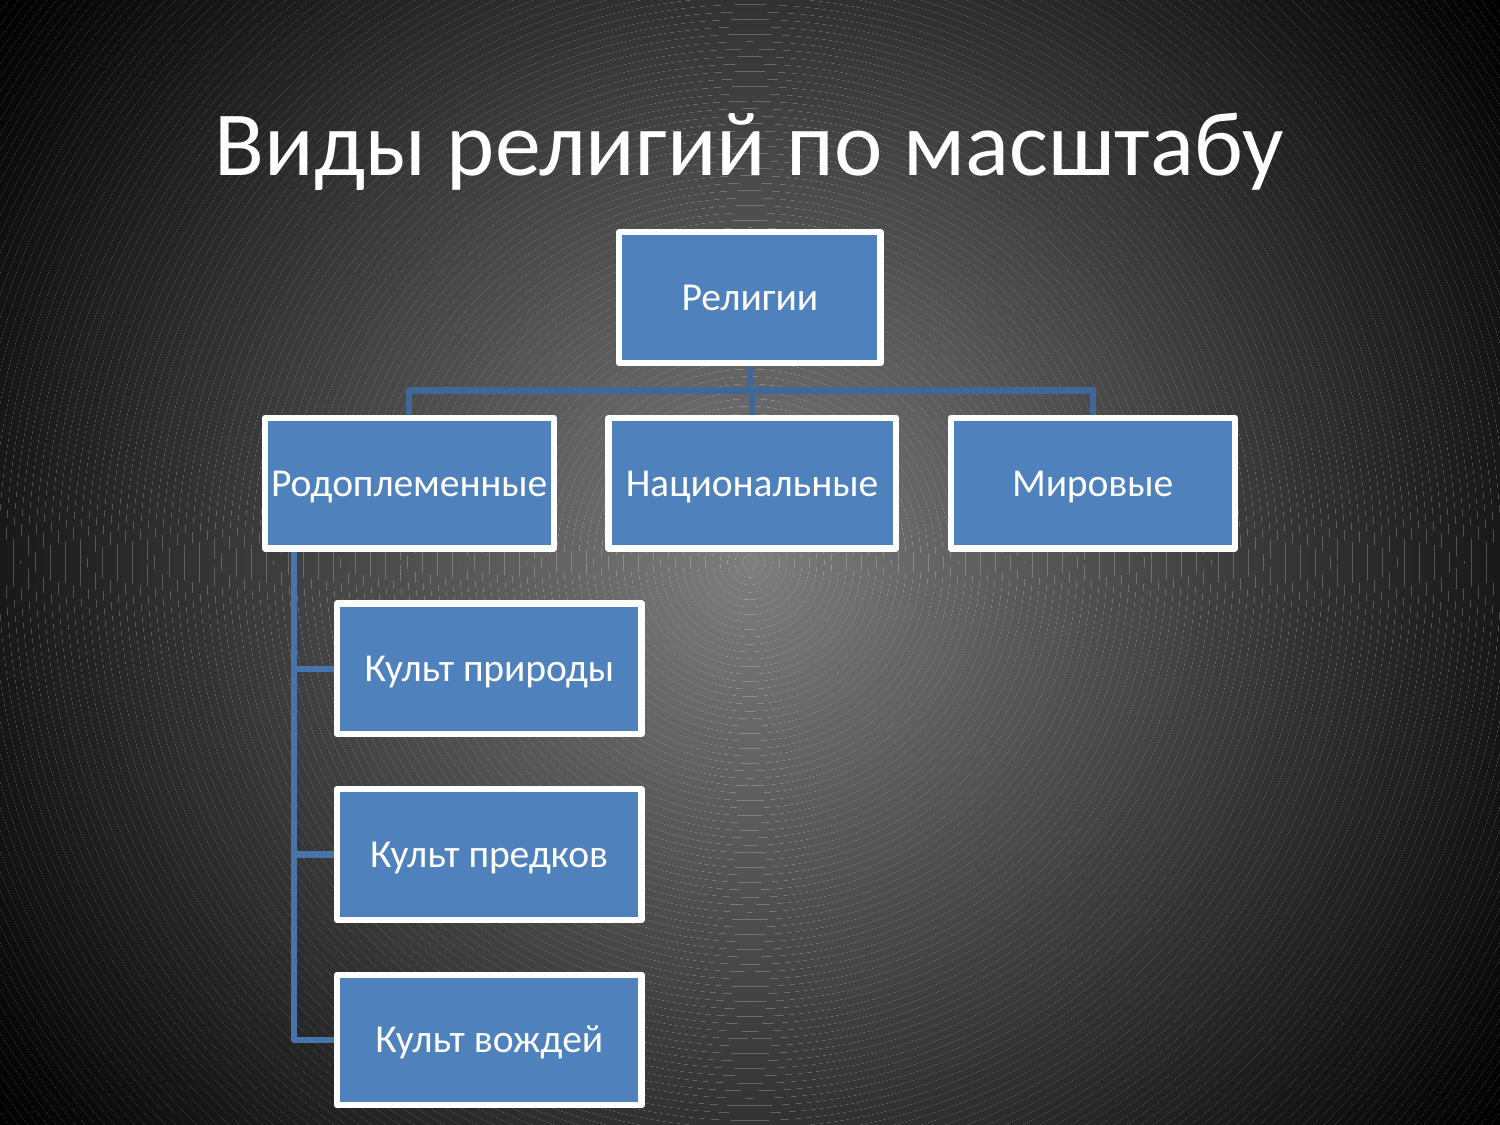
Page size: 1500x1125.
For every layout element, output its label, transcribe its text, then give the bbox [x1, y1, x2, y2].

title Виды религий по масштабу [74, 44, 1426, 220]
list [3, 235, 1498, 1103]
